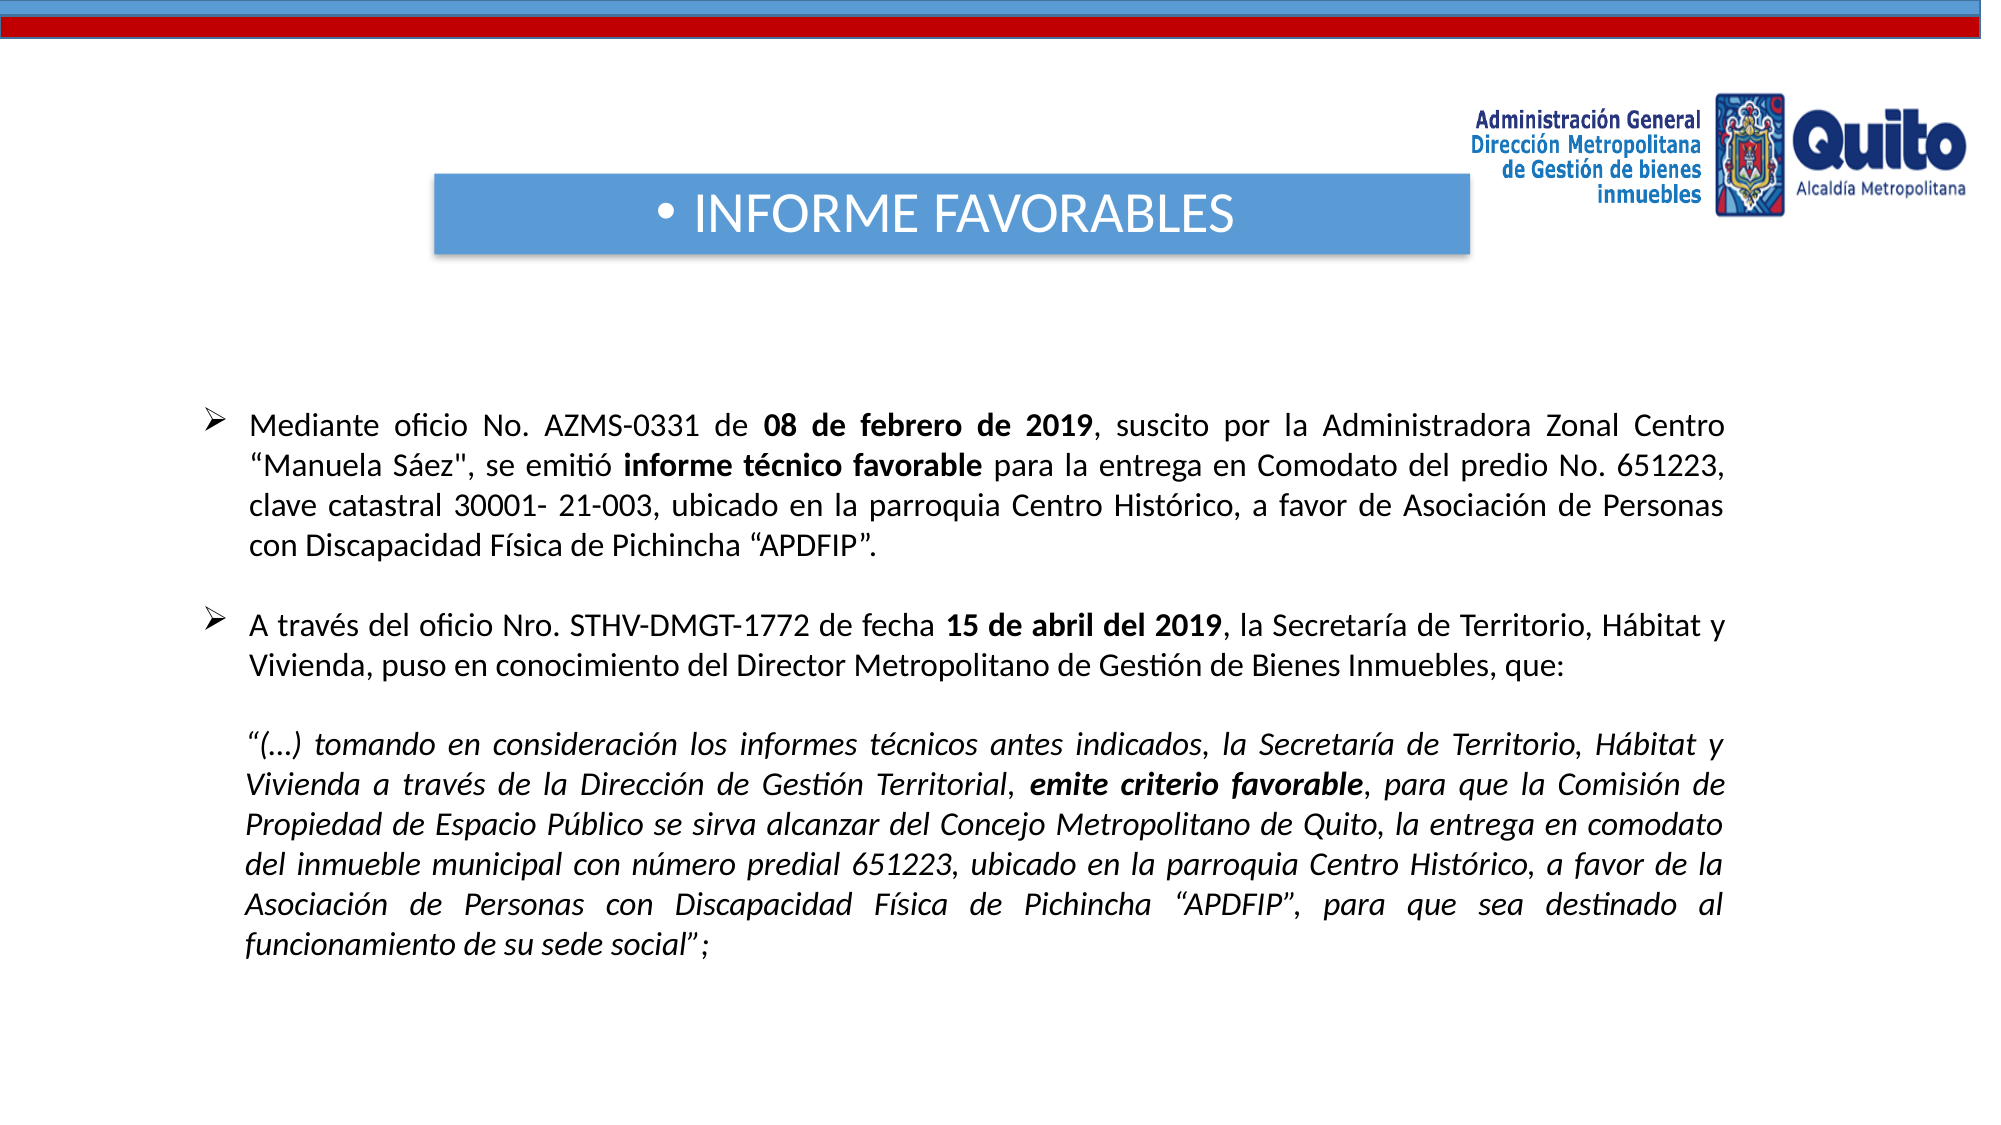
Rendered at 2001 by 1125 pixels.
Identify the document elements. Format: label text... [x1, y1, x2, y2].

text_box Mediante oficio No. AZMS-0331 de 08 de febrero de 2019, suscito por la Administradora Zonal Centro “Manuela Sáez", se emitió informe técnico favorable para la entrega en Comodato del predio No. 651223, clave catastral 30001- 21-003, ubicado en la parroquia Centro Histórico, a favor de Asociación de Personas con Discapacidad Física de Pichincha “APDFIP”. A través del oficio Nro. STHV-DMGT-1772 de fecha 15 de abril del 2019, la Secretaría de Territorio, Hábitat y Vivienda, puso en conocimiento del Director Metropolitano de Gestión de Bienes Inmuebles, que: “(…) tomando en consideración los informes técnicos antes indicados, la Secretaría de Territorio, Hábitat y Vivienda a través de la Dirección de Gestión Territorial, emite criterio favorable, para que la Comisión de Propiedad de Espacio Público se sirva alcanzar del Concejo Metropolitano de Quito, la entrega en comodato del inmueble municipal con número predial 651223, ubicado en la parroquia Centro Histórico, a favor de la Asociación de Personas con Discapacidad Física de Pichincha “APDFIP”, para que sea destinado al funcionamiento de su sede social”; [187, 395, 1742, 1015]
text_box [1470, 85, 1980, 221]
text_box [0, 0, 1981, 14]
list INFORME FAVORABLES [433, 173, 1471, 256]
text_box [0, 14, 1981, 39]
